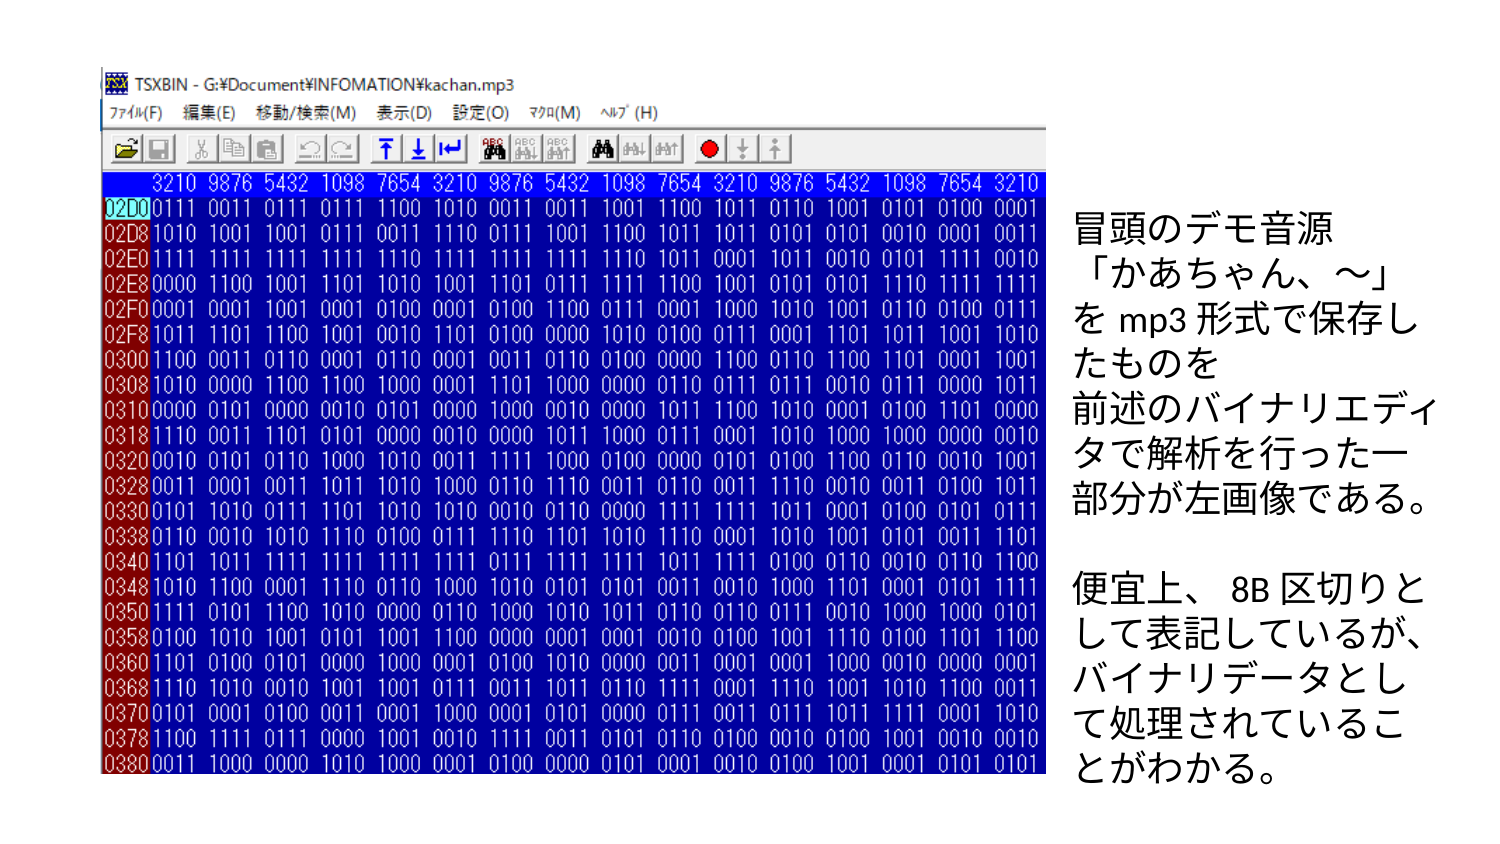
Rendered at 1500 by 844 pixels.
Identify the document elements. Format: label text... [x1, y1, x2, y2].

picture [100, 67, 1046, 775]
text_box 冒頭のデモ音源 「かあちゃん、～」をmp3形式で保存したものを 前述のバイナリエディタで解析を行った一部分が左画像である。 便宜上、8B区切りとして表記しているが、バイナリデータとして処理されていることがわかる。 [1057, 197, 1459, 798]
